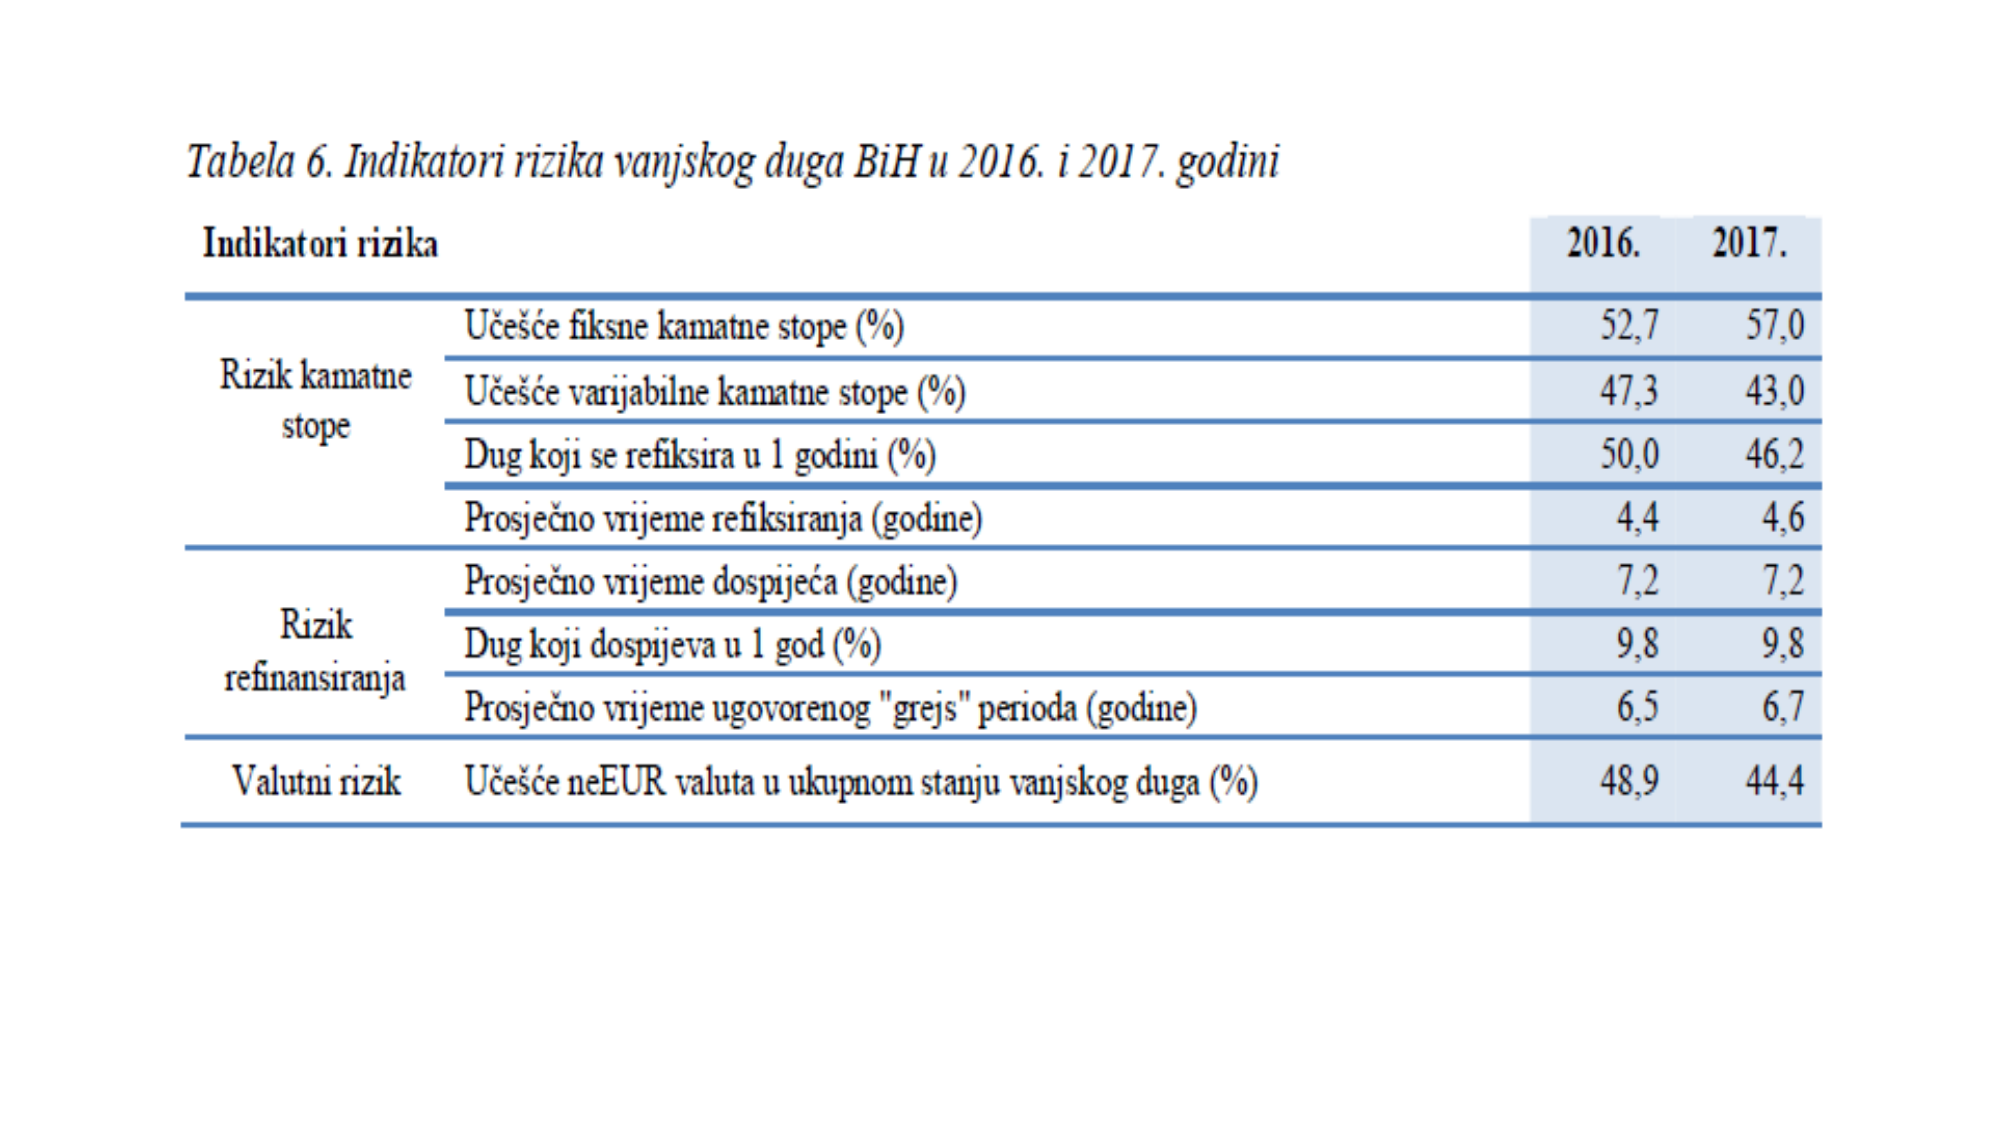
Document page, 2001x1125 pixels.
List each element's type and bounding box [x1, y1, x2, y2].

list [119, 101, 1885, 878]
